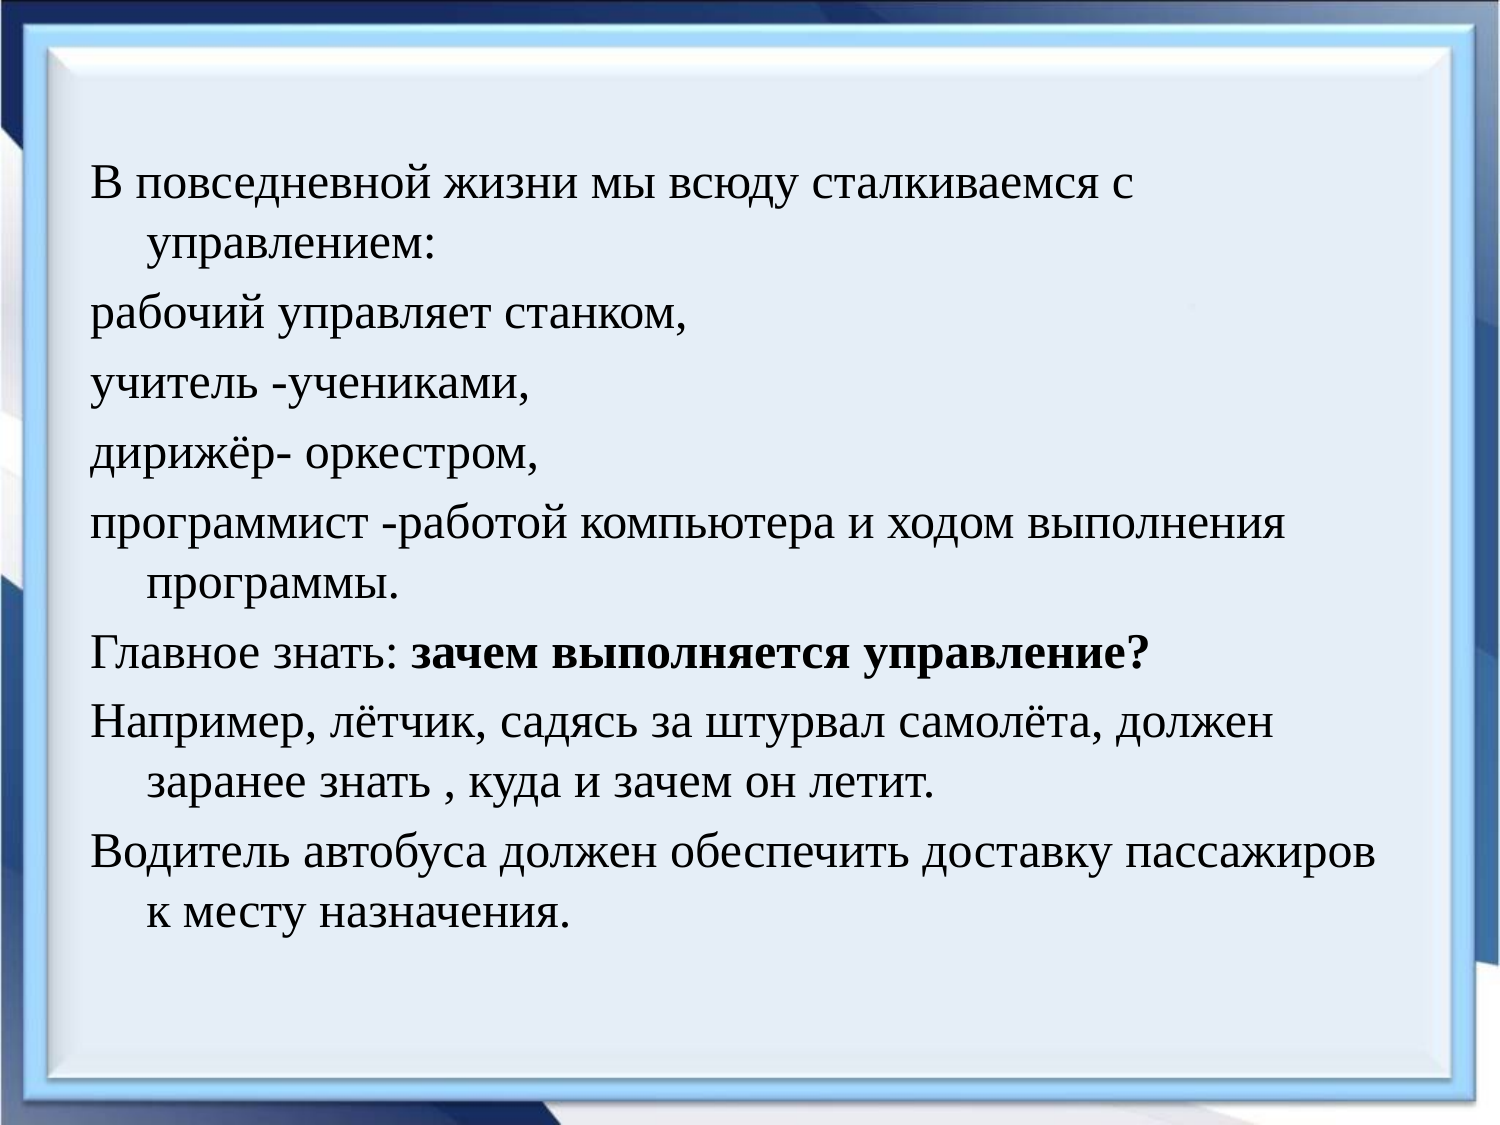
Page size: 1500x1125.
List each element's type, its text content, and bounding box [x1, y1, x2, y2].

picture [0, 0, 1500, 1125]
list В повседневной жизни мы всюду сталкиваемся с управлением: рабочий управляет станком, учитель -учениками, дирижёр- оркестром, программист -работой компьютера и ходом выполнения программы. Главное знать: зачем выполняется управление? Например, лётчик, садясь за штурвал самолёта, должен заранее знать , куда и зачем он летит. Водитель автобуса должен обеспечить доставку пассажиров к месту назначения. [75, 140, 1425, 1038]
